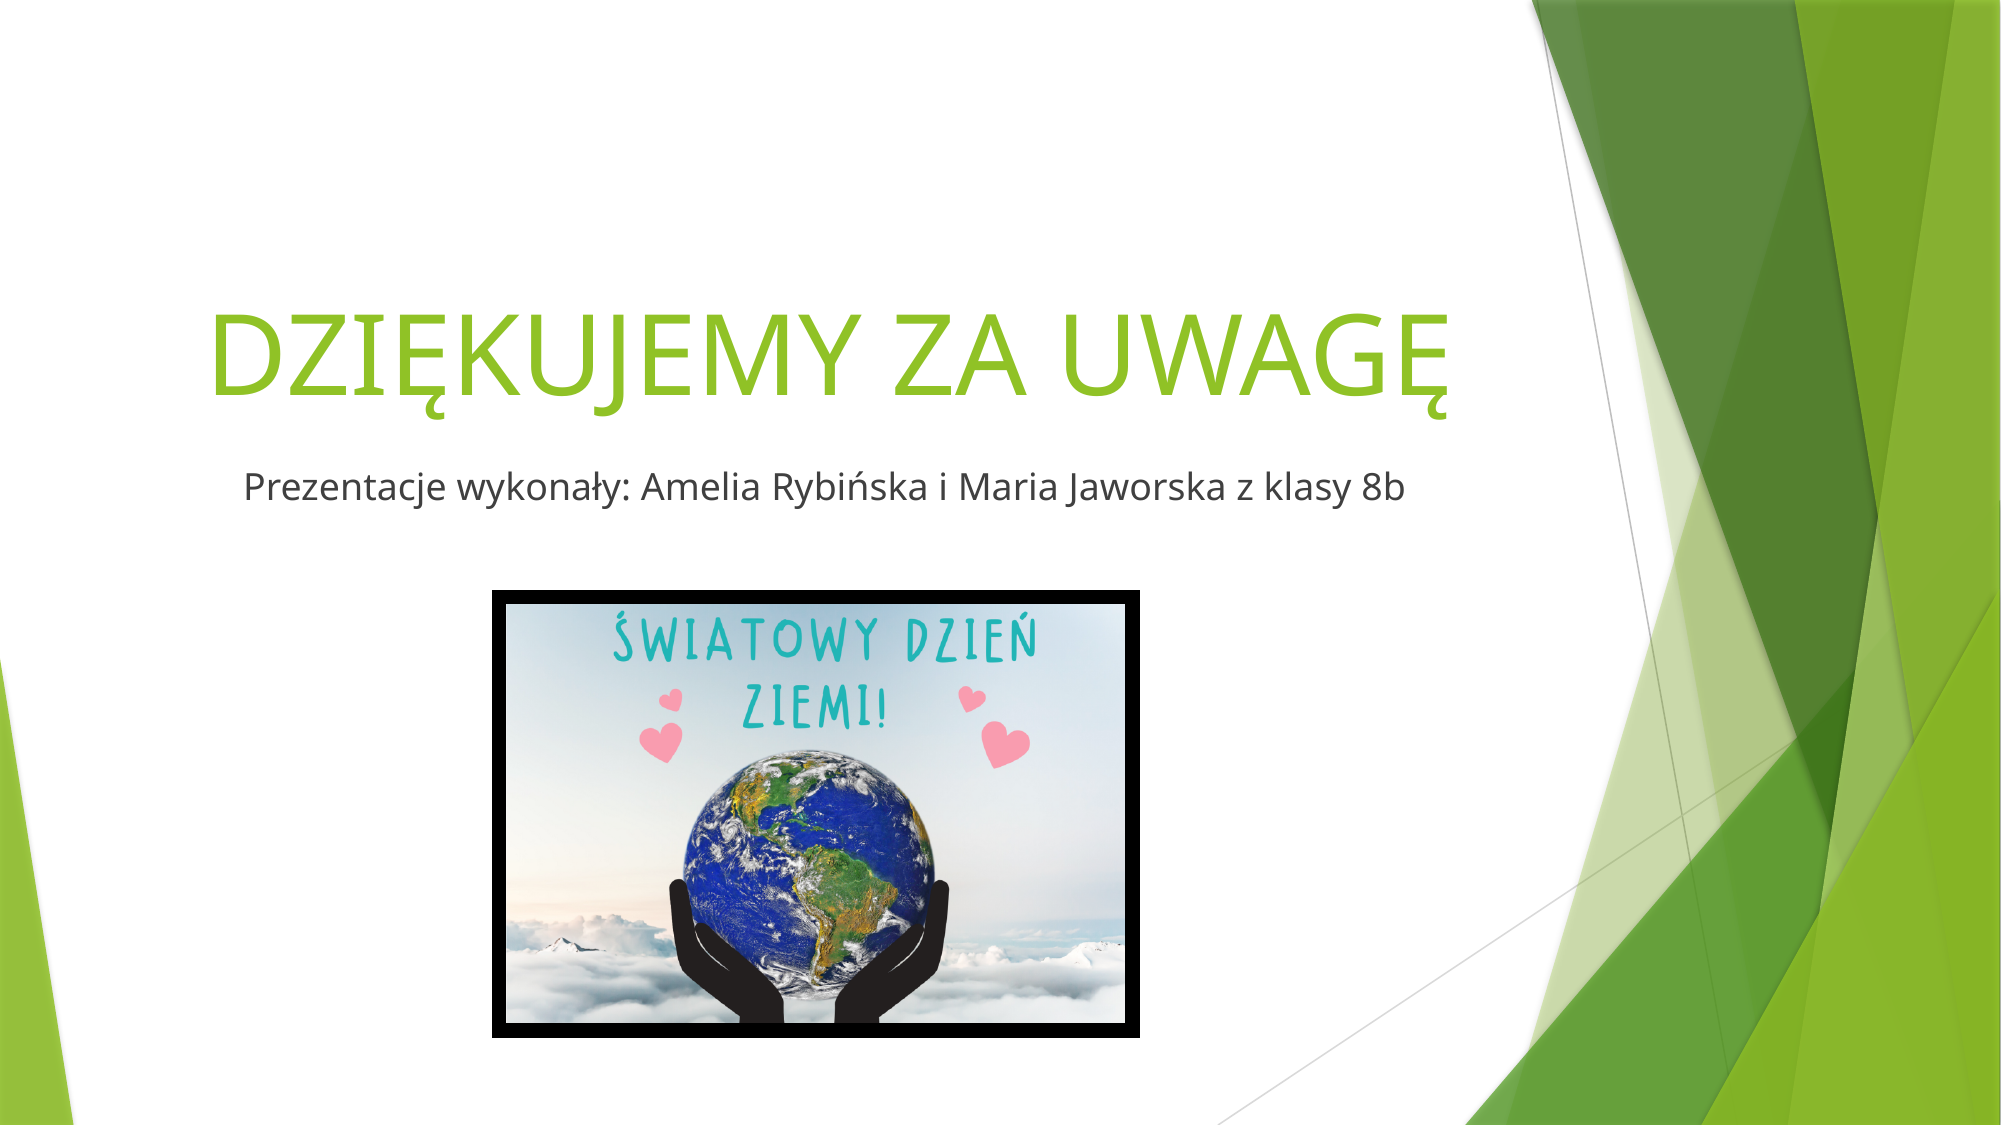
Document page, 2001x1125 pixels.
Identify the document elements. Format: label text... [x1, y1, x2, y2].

picture [505, 603, 1126, 1024]
list Prezentacje wykonały: Amelia Rybińska i Maria Jaworska z klasy 8b [120, 455, 1531, 704]
title DZIĘKUJEMY ZA UWAGĘ [139, 0, 1550, 426]
